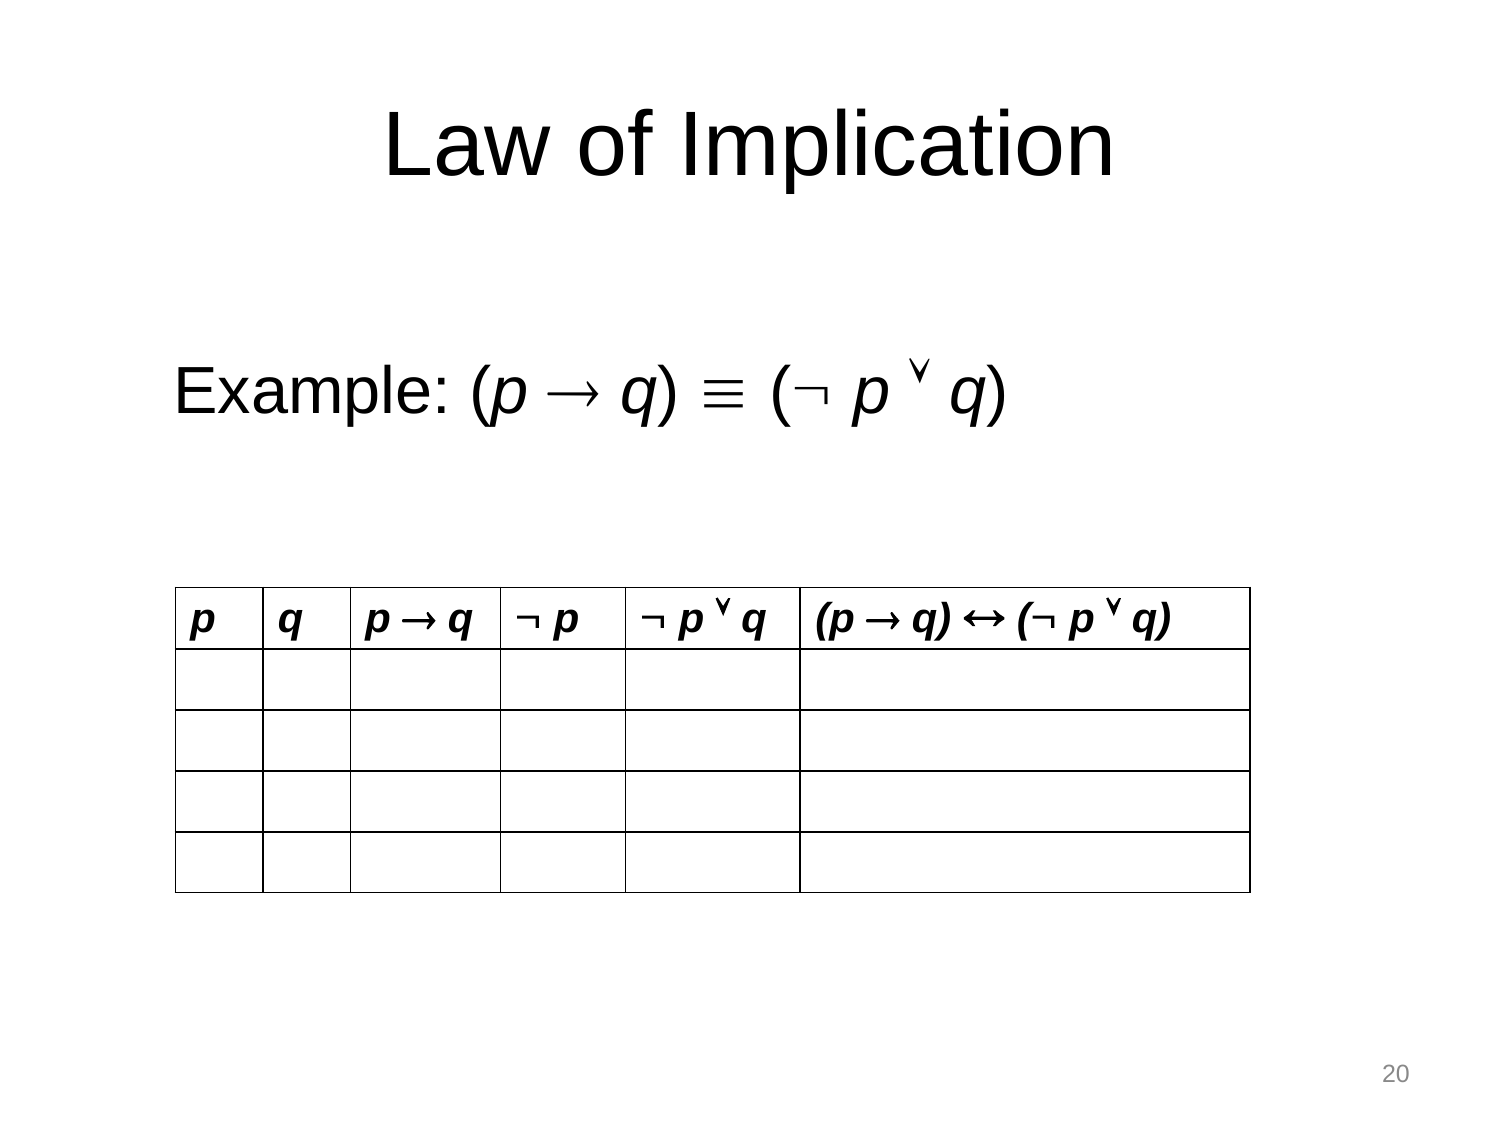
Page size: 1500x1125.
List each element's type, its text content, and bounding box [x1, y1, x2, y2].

title Law of Implication [75, 45, 1425, 233]
table_cell [264, 772, 350, 831]
table_cell [176, 772, 262, 831]
table_cell [626, 711, 799, 770]
table_header p  q [351, 588, 500, 648]
table_cell [801, 772, 1249, 831]
table_cell [351, 833, 500, 892]
table_cell [351, 711, 500, 770]
table_cell [176, 711, 262, 770]
table_cell [501, 833, 625, 892]
table_cell [264, 833, 350, 892]
table_cell [801, 833, 1249, 892]
table_cell [801, 650, 1249, 709]
table_cell [176, 650, 262, 709]
table_cell [501, 650, 625, 709]
table_header p [176, 588, 262, 648]
table_cell [264, 711, 350, 770]
table_cell [501, 711, 625, 770]
table_cell [501, 772, 625, 831]
table_cell [626, 772, 799, 831]
table_cell [176, 833, 262, 892]
table_cell [626, 833, 799, 892]
table_cell [626, 650, 799, 709]
text_box Example: (p  q)  ( p  q) [158, 339, 1084, 435]
table_cell [351, 650, 500, 709]
table_cell [264, 650, 350, 709]
table_header  p [501, 588, 625, 648]
table_header (p  q)  ( p  q) [801, 588, 1249, 648]
table_cell [801, 711, 1249, 770]
table_cell [351, 772, 500, 831]
table_header  p  q [626, 588, 799, 648]
table_header q [264, 588, 350, 648]
slide_number 20 [1074, 1042, 1425, 1103]
